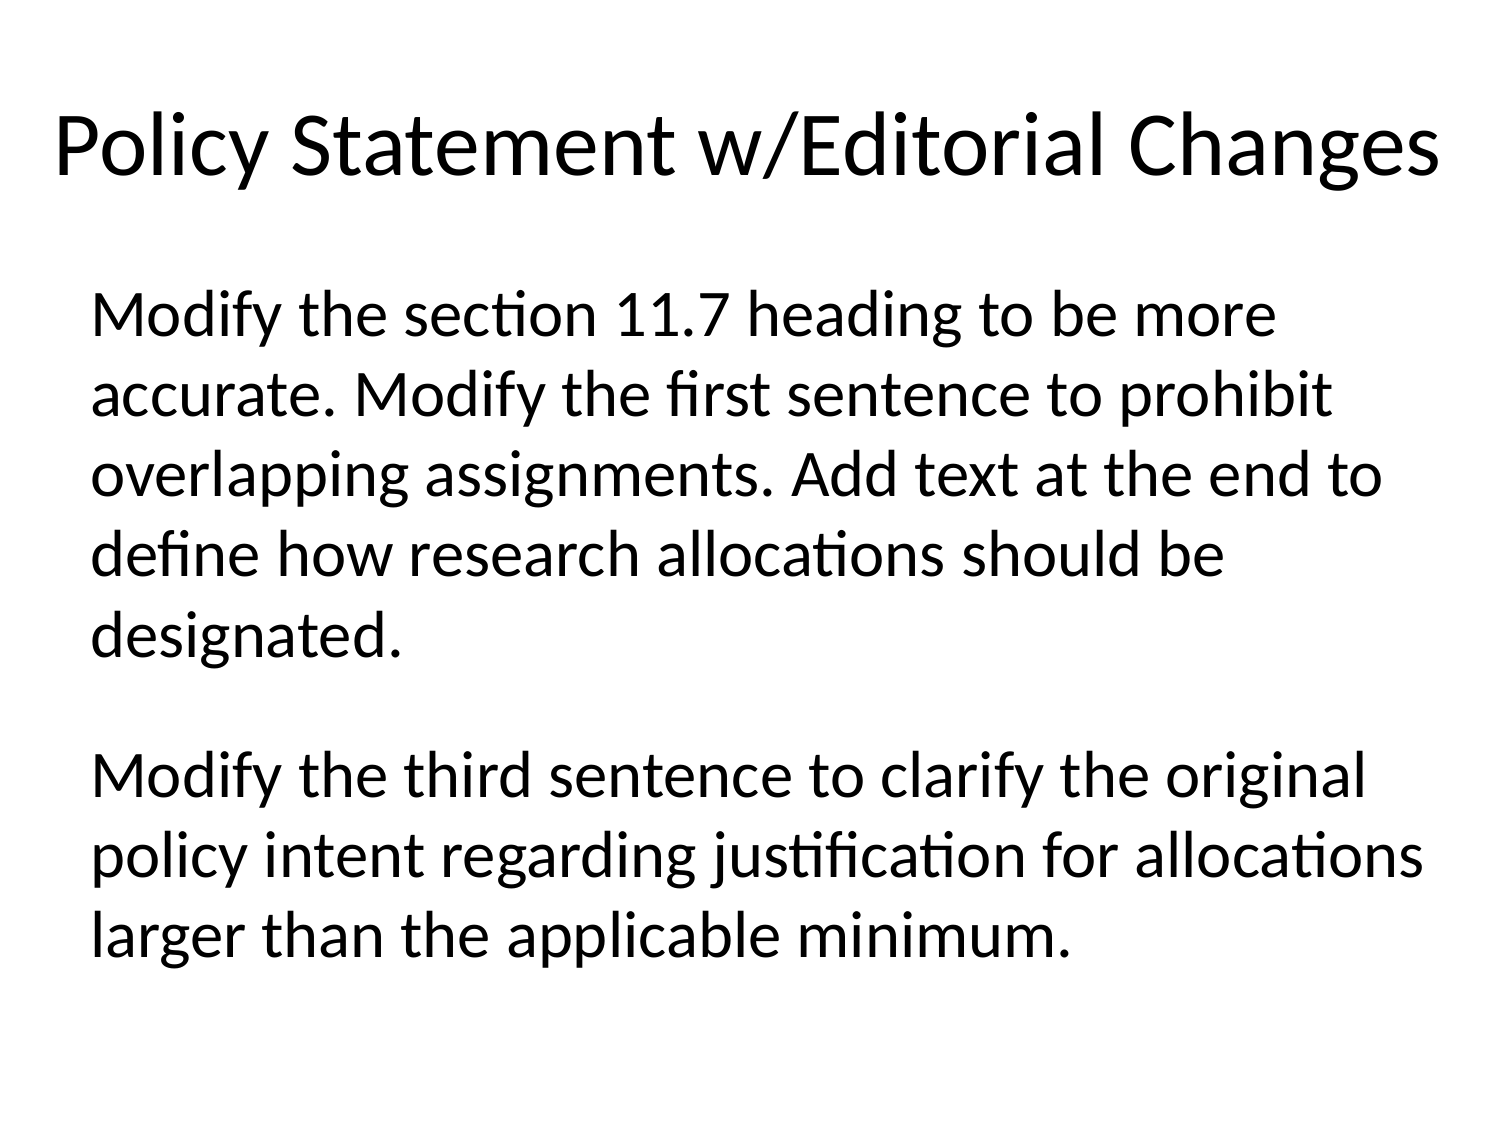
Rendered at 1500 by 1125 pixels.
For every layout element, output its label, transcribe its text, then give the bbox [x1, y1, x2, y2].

title Policy Statement w/Editorial Changes [25, 45, 1472, 233]
list Modify the section 11.7 heading to be more accurate. Modify the first sentence to prohibit overlapping assignments. Add text at the end to define how research allocations should be designated. Modify the third sentence to clarify the original policy intent regarding justification for allocations larger than the applicable minimum. [75, 262, 1454, 1005]
